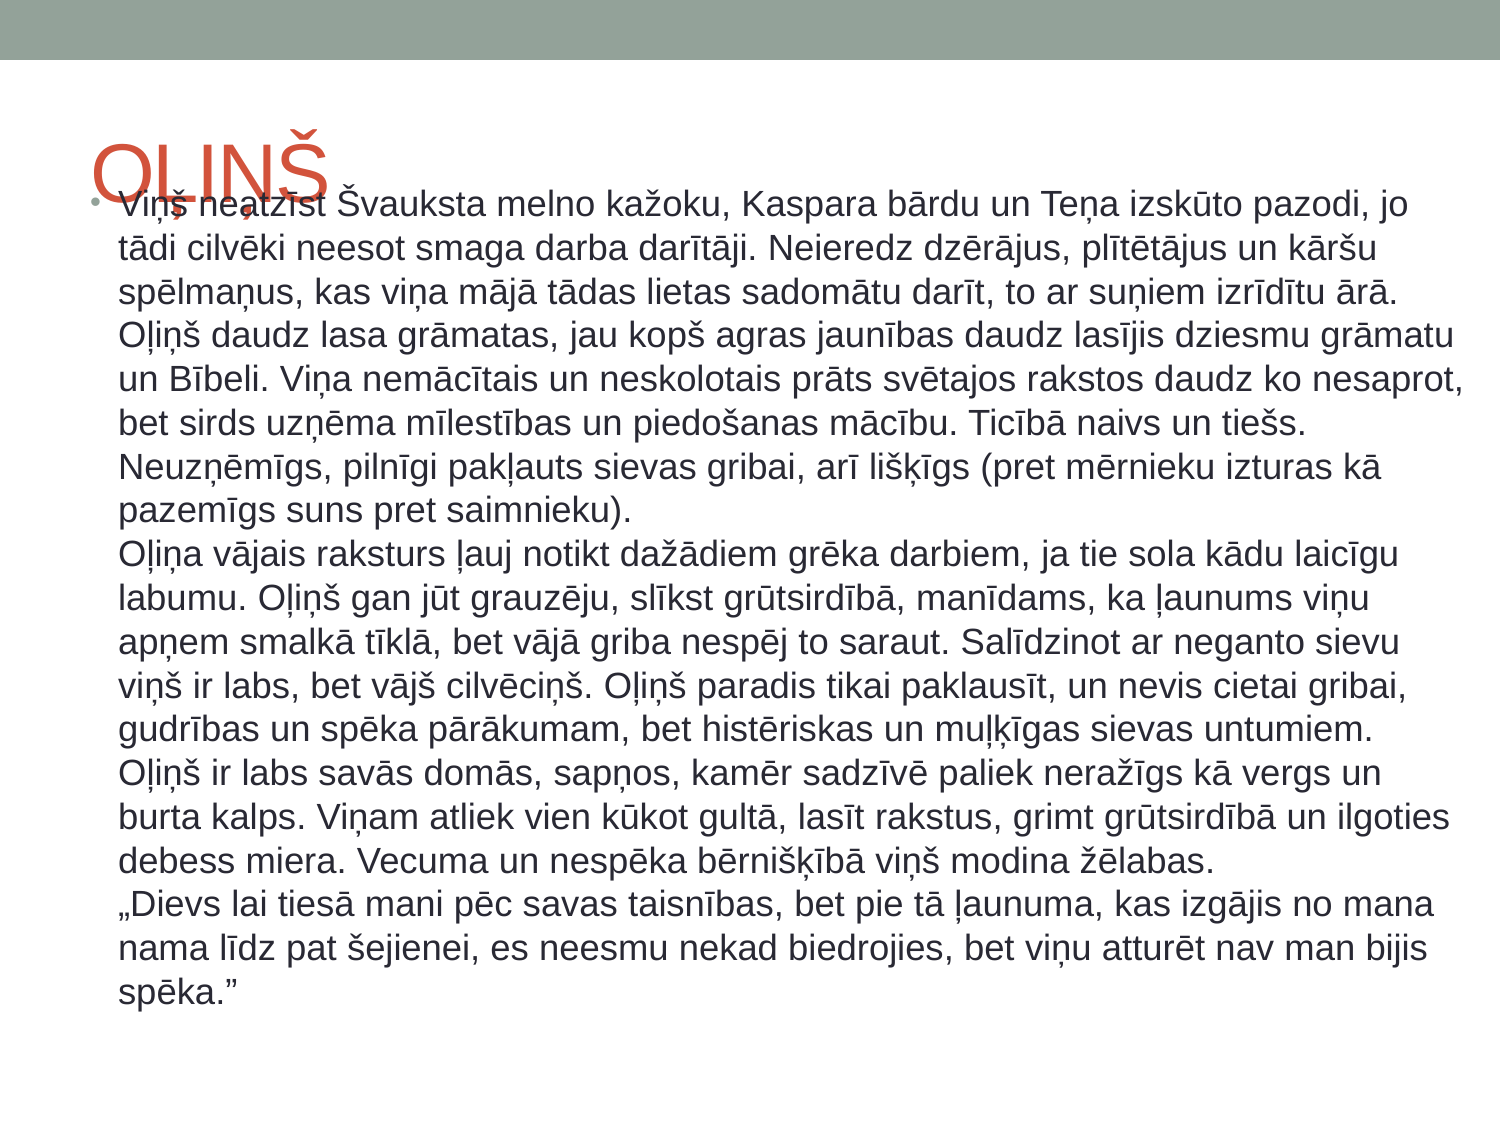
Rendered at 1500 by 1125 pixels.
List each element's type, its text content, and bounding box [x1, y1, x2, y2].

list Viņš neatzīst Švauksta melno kažoku, Kaspara bārdu un Teņa izskūto pazodi, jo tādi cilvēki neesot smaga darba darītāji. Neieredz dzērājus, plītētājus un kāršu spēlmaņus, kas viņa mājā tādas lietas sadomātu darīt, to ar suņiem izrīdītu ārā. Oļiņš daudz lasa grāmatas, jau kopš agras jaunības daudz lasījis dziesmu grāmatu un Bībeli. Viņa nemācītais un neskolotais prāts svētajos rakstos daudz ko nesaprot, bet sirds uzņēma mīlestības un piedošanas mācību. Ticībā naivs un tiešs. Neuzņēmīgs, pilnīgi pakļauts sievas gribai, arī lišķīgs (pret mērnieku izturas kā pazemīgs suns pret saimnieku). Oļiņa vājais raksturs ļauj notikt dažādiem grēka darbiem, ja tie sola kādu laicīgu labumu. Oļiņš gan jūt grauzēju, slīkst grūtsirdībā, manīdams, ka ļaunums viņu apņem smalkā tīklā, bet vājā griba nespēj to saraut. Salīdzinot ar neganto sievu viņš ir labs, bet vājš cilvēciņš. Oļiņš paradis tikai paklausīt, un nevis cietai gribai, gudrības un spēka pārākumam, bet histēriskas un muļķīgas sievas untumiem. Oļiņš ir labs savās domās, sapņos, kamēr sadzīvē paliek neražīgs kā vergs un burta kalps. Viņam atliek vien kūkot gultā, lasīt rakstus, grimt grūtsirdībā un ilgoties debess miera. Vecuma un nespēka bērnišķībā viņš modina žēlabas. „Dievs lai tiesā mani pēc savas taisnības, bet pie tā ļaunuma, kas izgājis no mana nama līdz pat šejienei, es neesmu nekad biedrojies, bet viņu atturēt nav man bijis spēka.” [75, 172, 1483, 1106]
title OĻIŅŠ [75, 87, 1425, 172]
